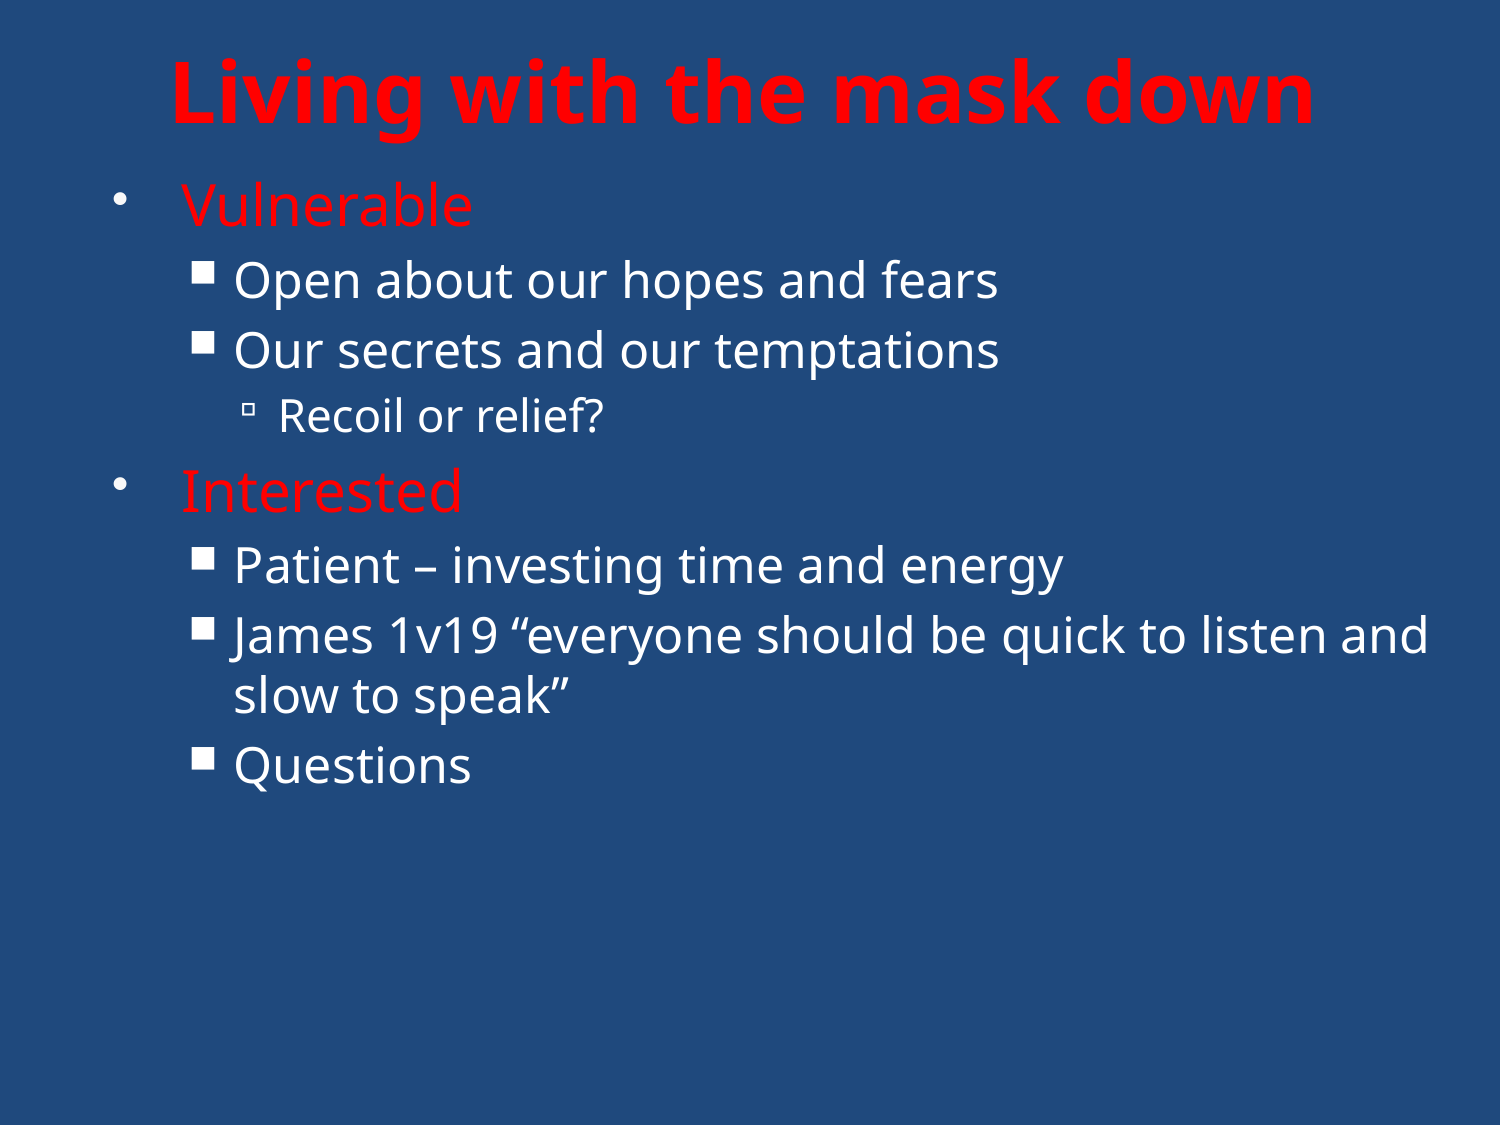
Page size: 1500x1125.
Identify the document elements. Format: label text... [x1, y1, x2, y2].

list Vulnerable Open about our hopes and fears Our secrets and our temptations Recoil or relief? Interested Patient – investing time and energy James 1v19 “everyone should be quick to listen and slow to speak” Questions [76, 160, 1459, 1094]
title Living with the mask down [29, 19, 1459, 159]
